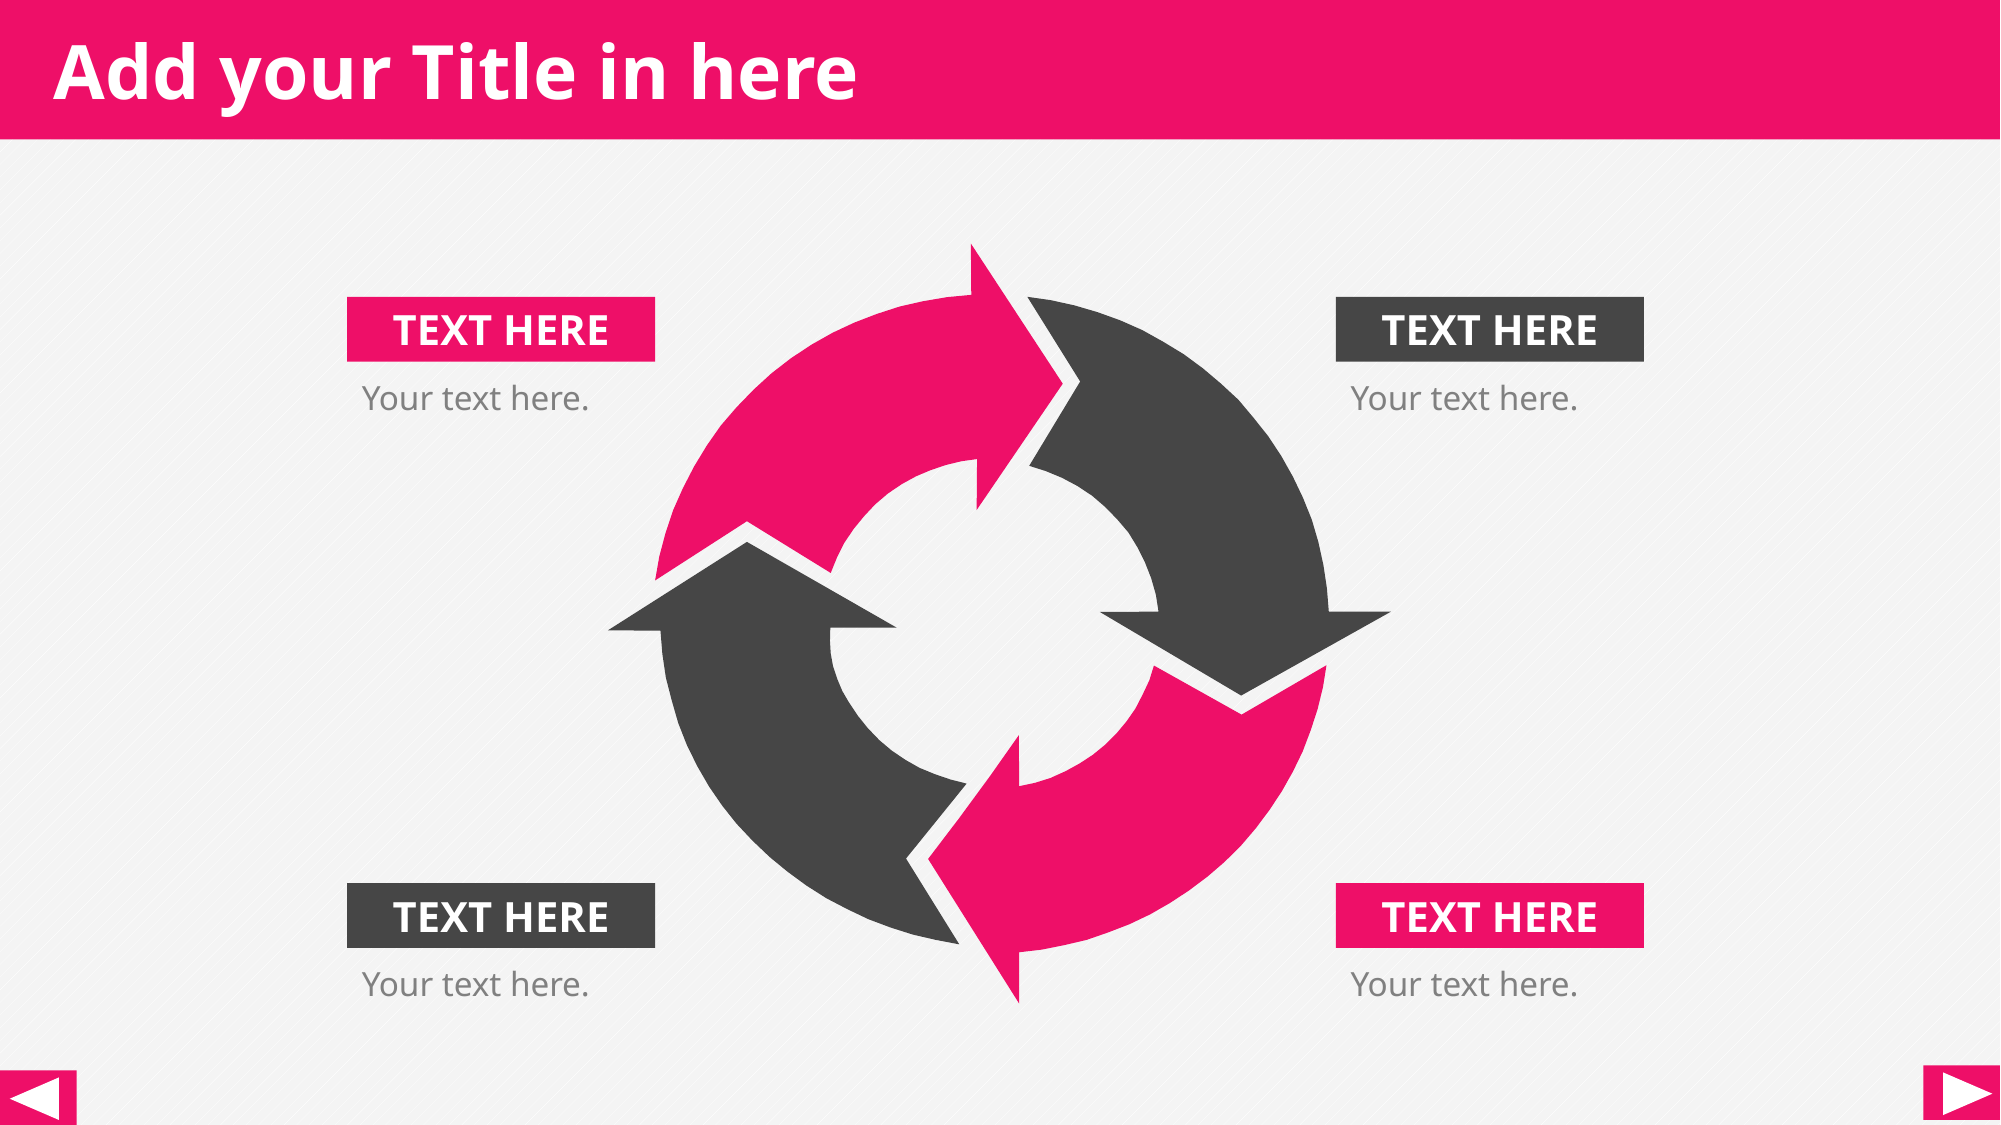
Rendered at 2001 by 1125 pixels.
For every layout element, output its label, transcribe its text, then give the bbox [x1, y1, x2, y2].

text_box Your text here. [1392, 369, 1625, 425]
text_box Your text here. [347, 369, 607, 425]
text_box [1942, 1070, 1996, 1117]
text_box Add your Title in here [0, 0, 2000, 140]
text_box [0, 1069, 78, 1125]
text_box TEXT HERE [1392, 296, 1644, 362]
text_box TEXT HERE [347, 296, 607, 362]
text_box Your text here. [347, 956, 636, 1011]
text_box [1922, 1064, 2000, 1121]
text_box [607, 243, 1392, 1004]
text_box Your text here. [1335, 956, 1625, 1011]
text_box [7, 1075, 60, 1122]
text_box TEXT HERE [347, 883, 607, 948]
text_box TEXT HERE [1392, 883, 1644, 948]
